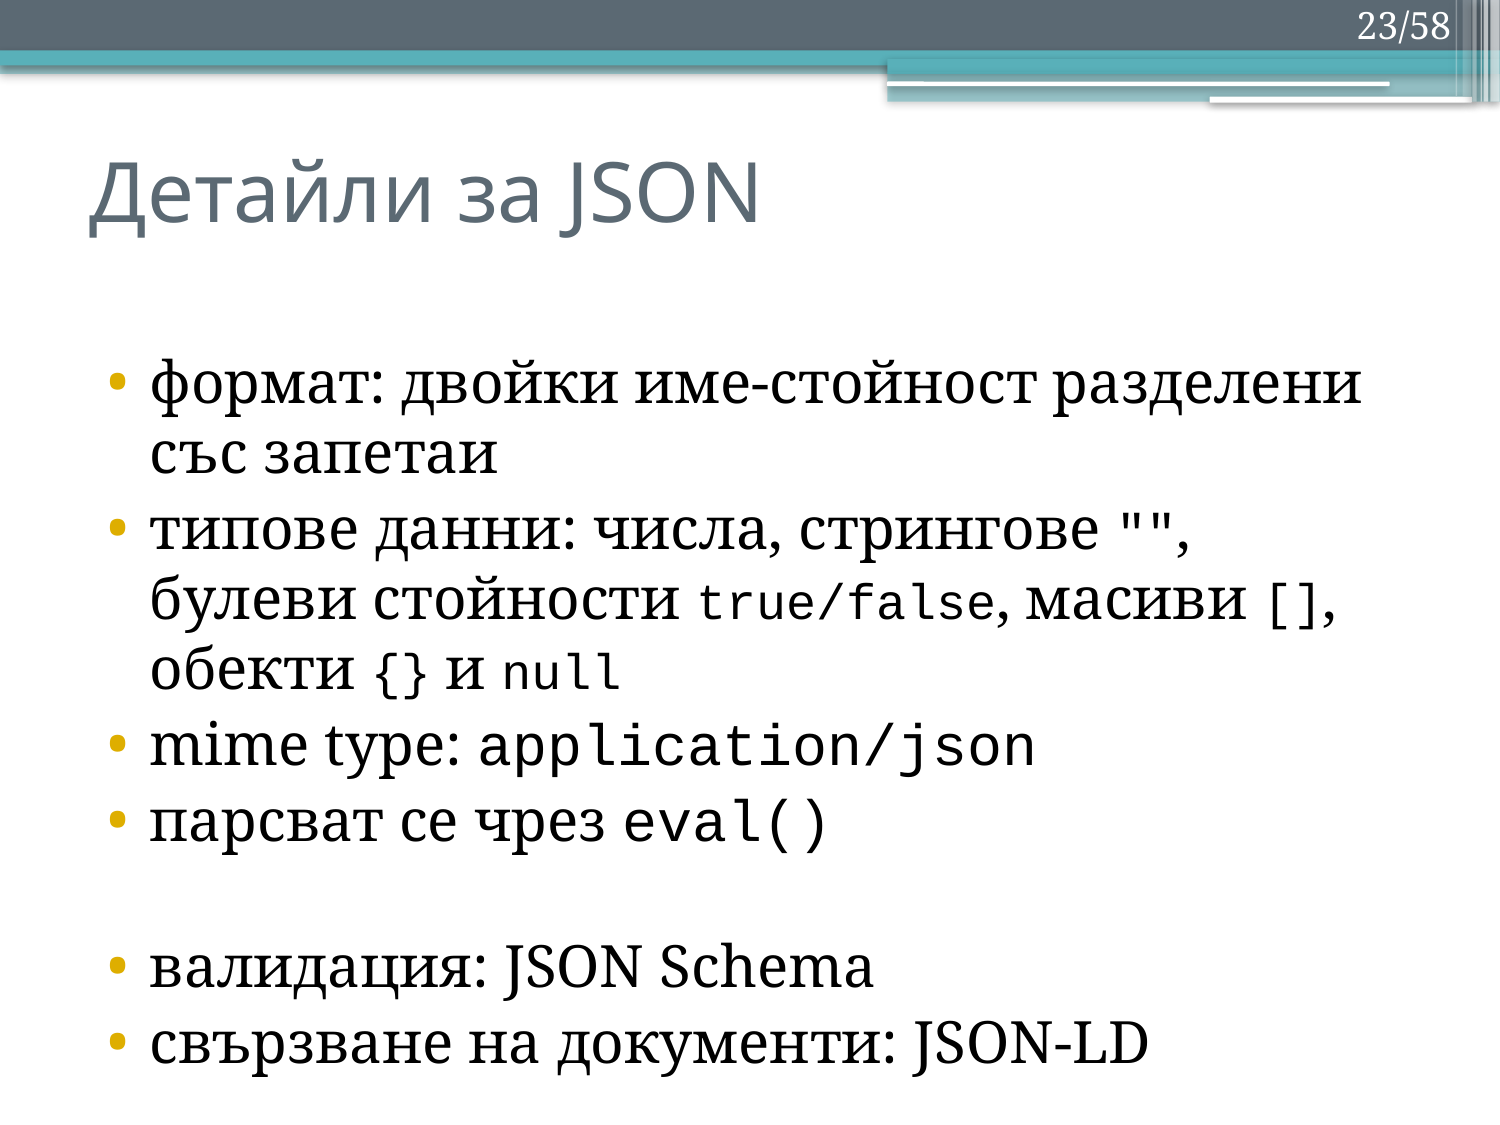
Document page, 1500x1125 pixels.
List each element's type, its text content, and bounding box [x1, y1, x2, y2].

list формат: двойки име-стойност разделени със запетаи типове данни: числа, стрингове "", булеви стойности true/false, масиви [], обекти {} и null mime type: application/json парсват се чрез eval() валидация: JSON Schema свързване на документи: JSON-LD [75, 338, 1425, 1106]
slide_number 23/58 [1305, 0, 1466, 61]
title Детайли за JSON [75, 101, 1425, 277]
